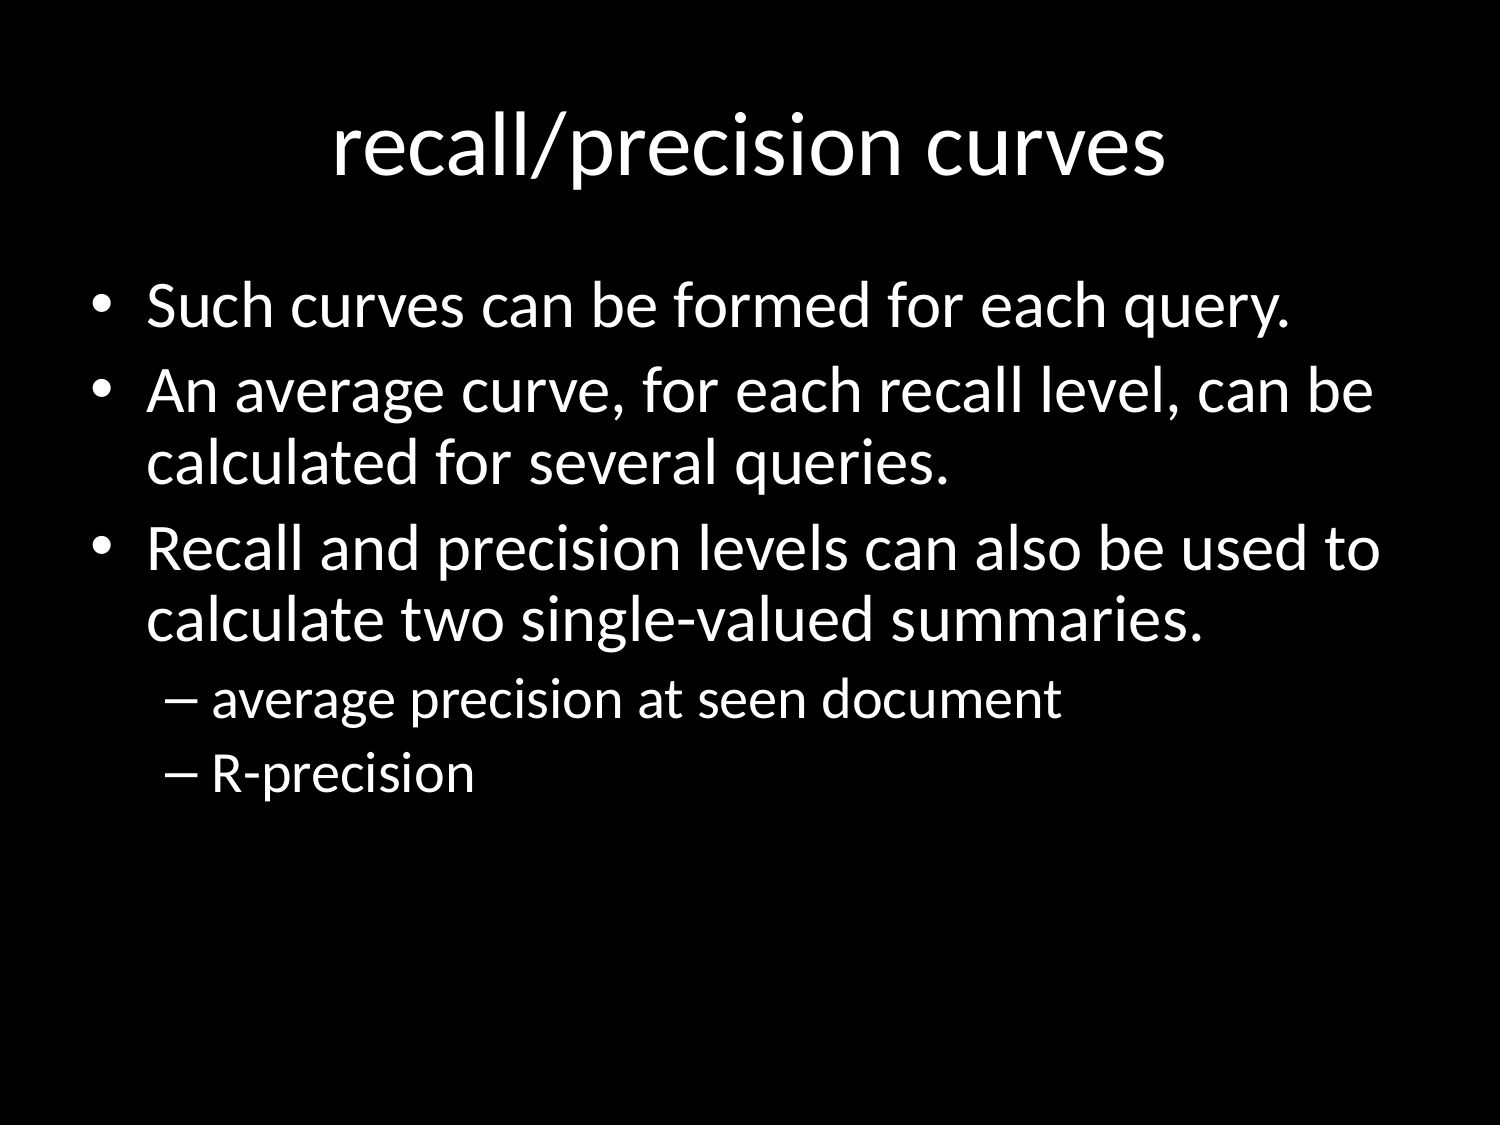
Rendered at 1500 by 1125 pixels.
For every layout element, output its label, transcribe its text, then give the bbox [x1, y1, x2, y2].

list Such curves can be formed for each query. An average curve, for each recall level, can be calculated for several queries. Recall and precision levels can also be used to calculate two single-valued summaries. average precision at seen document R-precision [74, 262, 1426, 1006]
title recall/precision curves [74, 44, 1426, 233]
